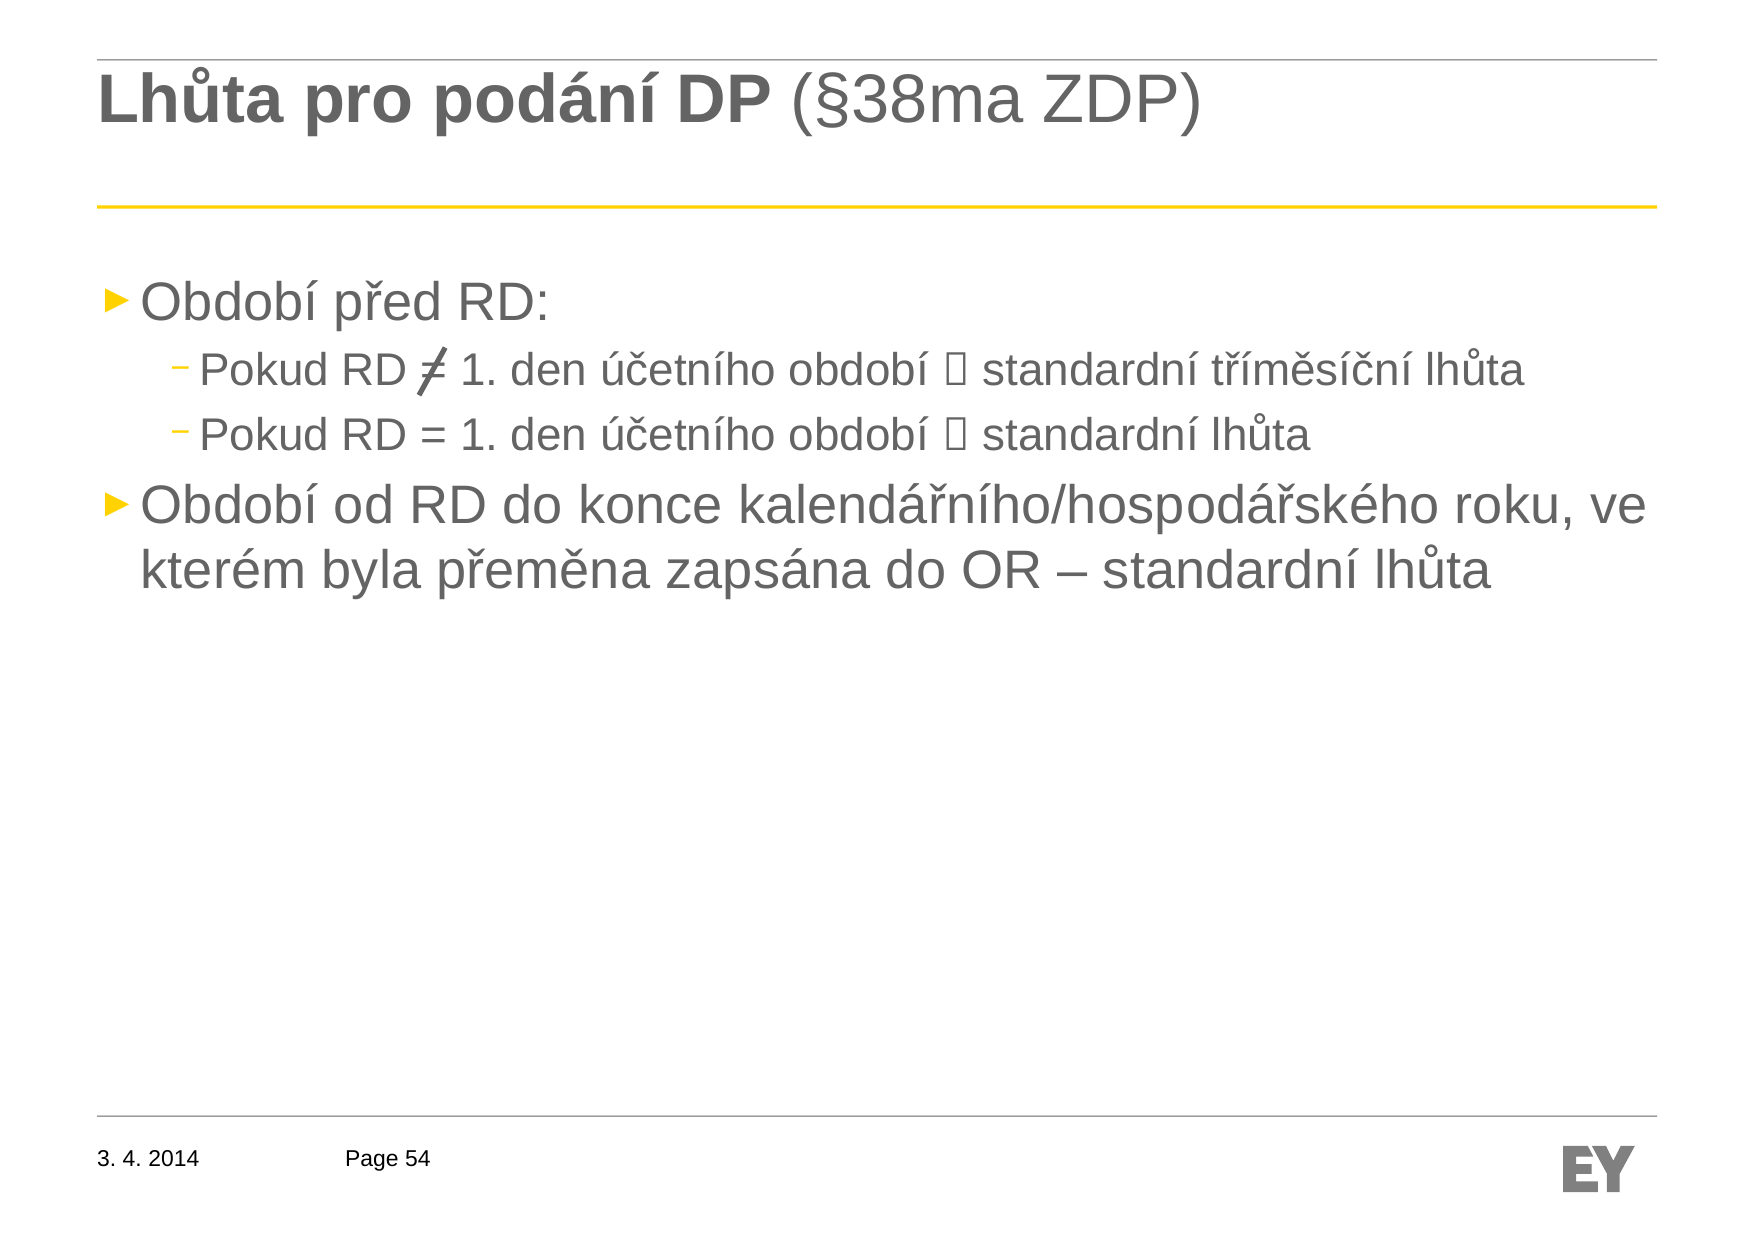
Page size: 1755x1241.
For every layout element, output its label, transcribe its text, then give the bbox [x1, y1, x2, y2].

list Období před RD: Pokud RD = 1. den účetního období  standardní tříměsíční lhůta Pokud RD = 1. den účetního období  standardní lhůta Období od RD do konce kalendářního/hospodářského roku, ve kterém byla přeměna zapsána do OR – standardní lhůta [96, 265, 1658, 1081]
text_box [418, 347, 446, 396]
slide_number 3. 4. 2014 [96, 1143, 319, 1184]
title Lhůta pro podání DP (§38ma ZDP) [96, 59, 1658, 202]
